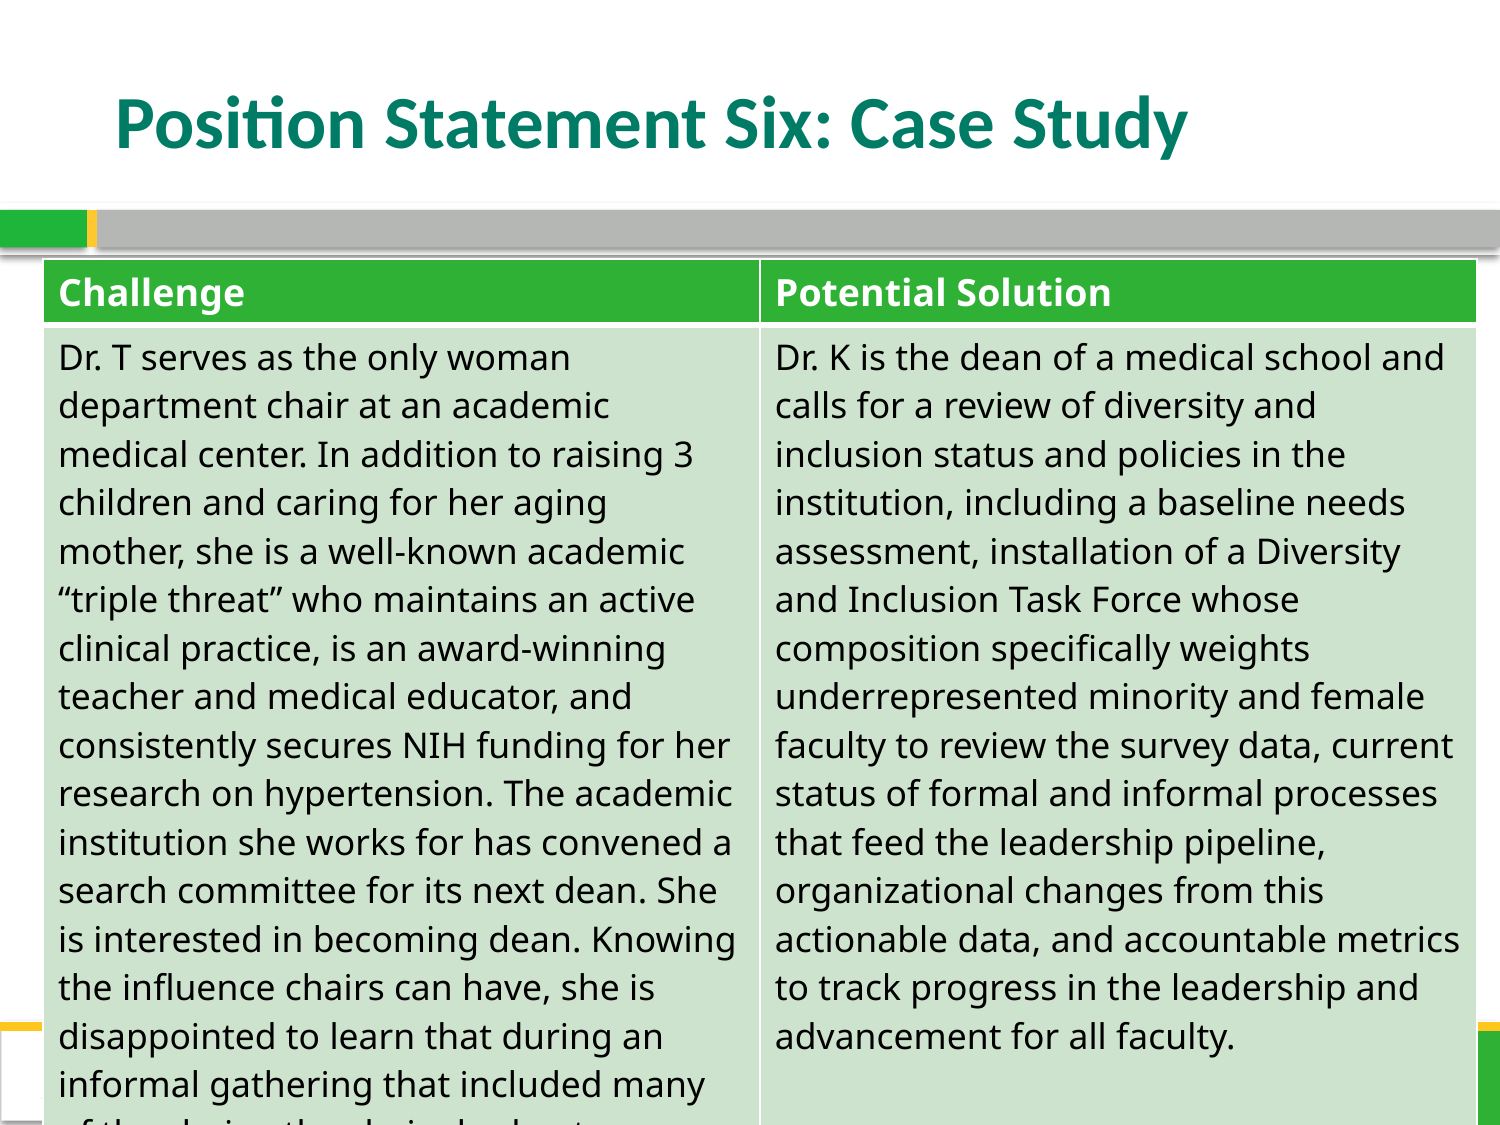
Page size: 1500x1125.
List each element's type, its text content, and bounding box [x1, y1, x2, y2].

table_header Challenge [44, 260, 759, 322]
table_cell Dr. K is the dean of a medical school and calls for a review of diversity and inclusion status and policies in the institution, including a baseline needs assessment, installation of a Diversity and Inclusion Task Force whose composition specifically weights underrepresented minority and female faculty to review the survey data, current status of formal and informal processes that feed the leadership pipeline, organizational changes from this actionable data, and accountable metrics to track progress in the leadership and advancement for all faculty. [761, 328, 1476, 1125]
title Position Statement Six: Case Study [100, 37, 1438, 200]
table_header Potential Solution [761, 260, 1476, 322]
table_cell Dr. T serves as the only woman department chair at an academic medical center. In addition to raising 3 children and caring for her aging mother, she is a well-known academic “triple threat” who maintains an active clinical practice, is an award-winning teacher and medical educator, and consistently secures NIH funding for her research on hypertension. The academic institution she works for has convened a search committee for its next dean. She is interested in becoming dean. Knowing the influence chairs can have, she is disappointed to learn that during an informal gathering that included many of the chairs, the chairs had not even considered her for the dean position because “they assumed she was too busy.” [44, 328, 759, 1125]
